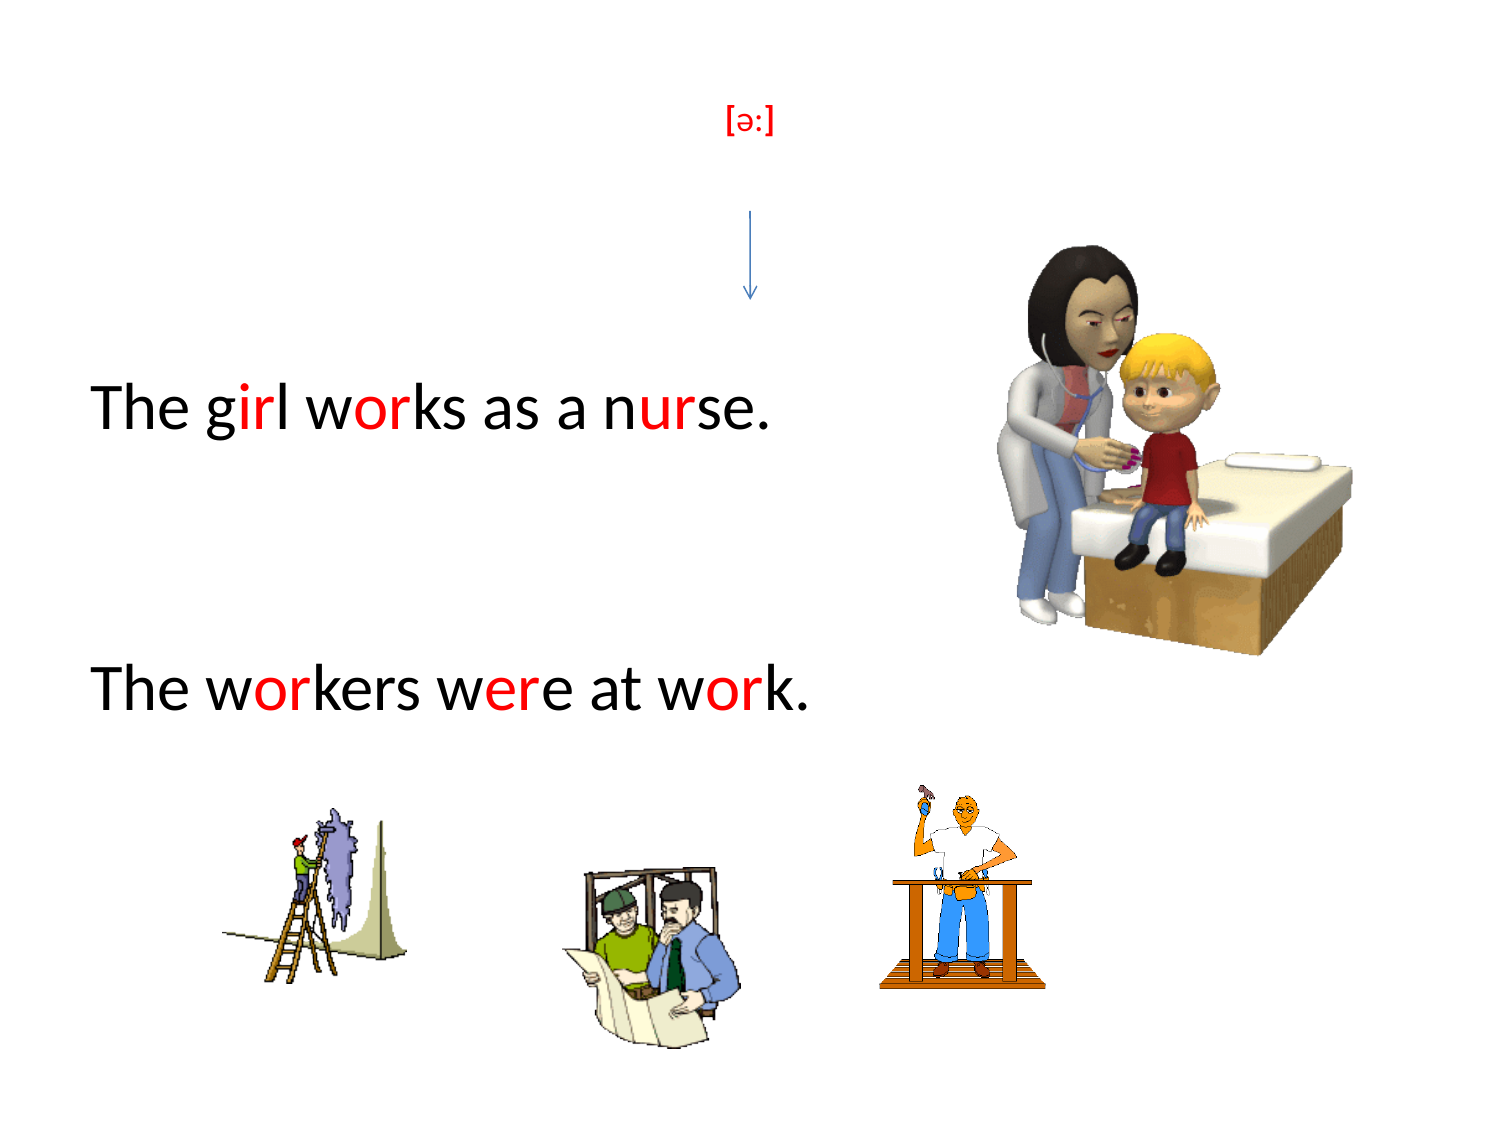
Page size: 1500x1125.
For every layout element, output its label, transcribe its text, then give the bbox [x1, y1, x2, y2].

picture [878, 784, 1047, 989]
picture [970, 234, 1369, 669]
title [ə:] [75, 45, 1425, 233]
picture [562, 866, 741, 1049]
picture [222, 808, 408, 984]
list The girl works as a nurse. The workers were at work. [75, 262, 1425, 1005]
